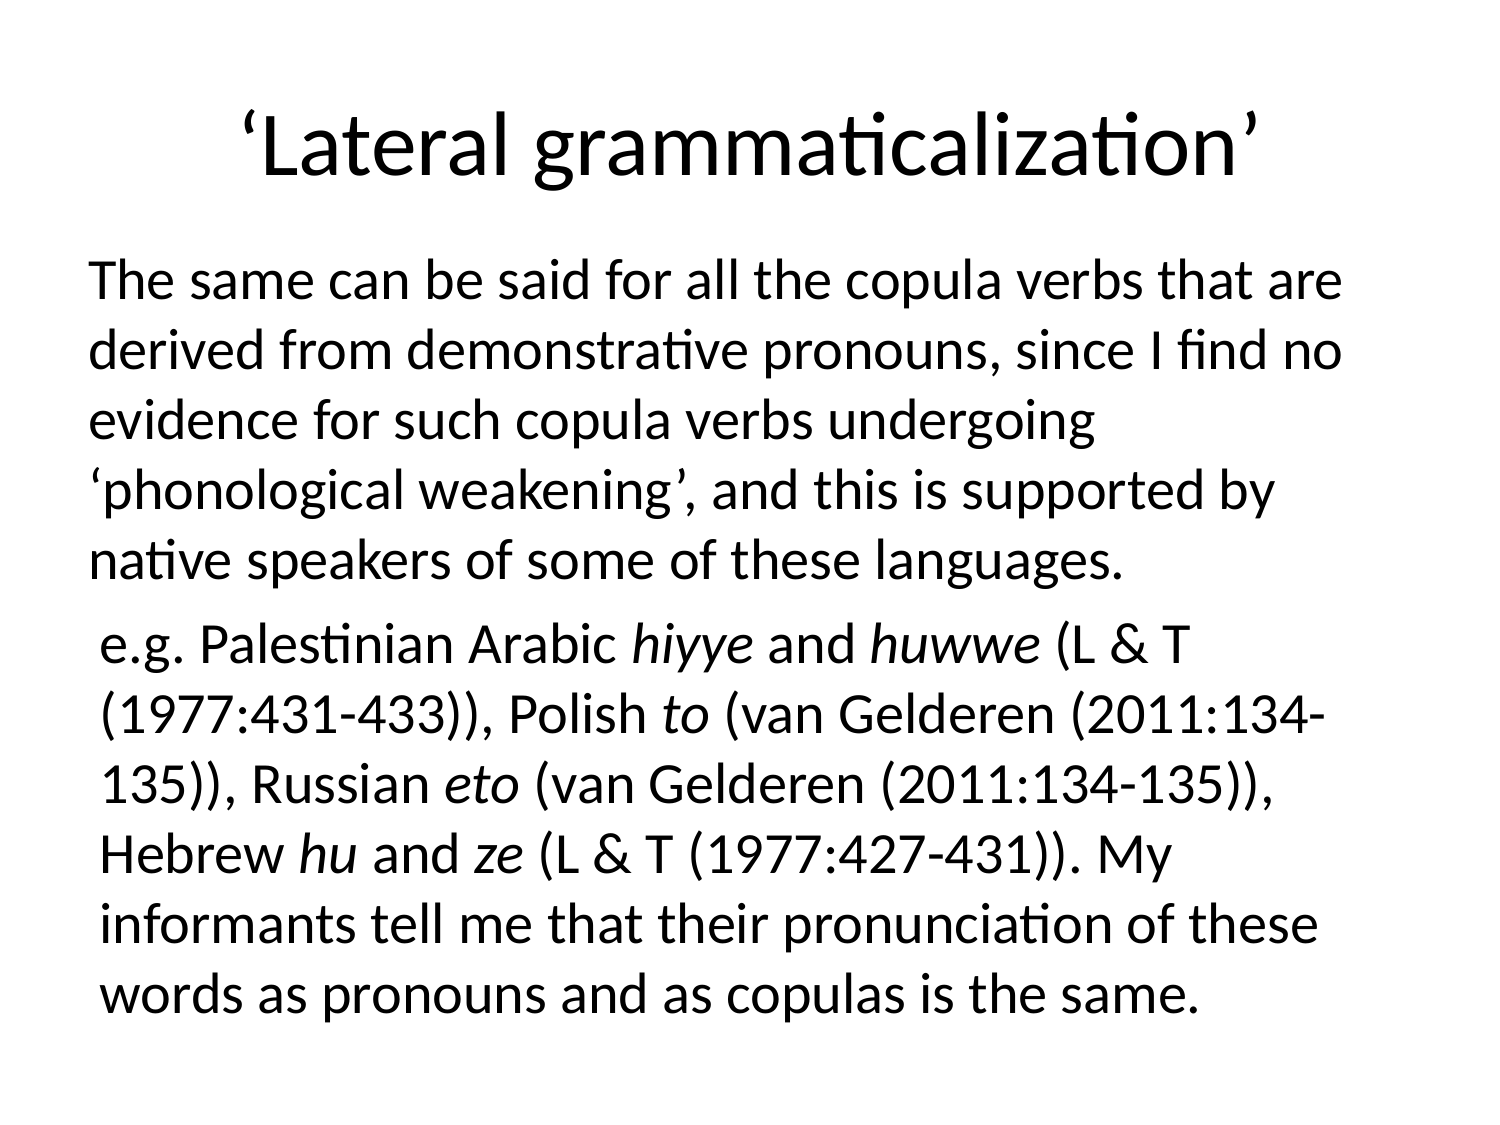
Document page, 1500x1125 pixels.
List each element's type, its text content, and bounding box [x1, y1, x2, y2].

title ‘Lateral grammaticalization’ [75, 45, 1425, 233]
text_box The same can be said for all the copula verbs that are derived from demonstrative pronouns, since I find no evidence for such copula verbs undergoing ‘phonological weakening’, and this is supported by native speakers of some of these languages. [73, 233, 1424, 976]
text_box e.g. Palestinian Arabic hiyye and huwwe (L & T (1977:431-433)), Polish to (van Gelderen (2011:134-135)), Russian eto (van Gelderen (2011:134-135)), Hebrew hu and ze (L & T (1977:427-431)). My informants tell me that their pronunciation of these words as pronouns and as copulas is the same. [85, 597, 1459, 1033]
